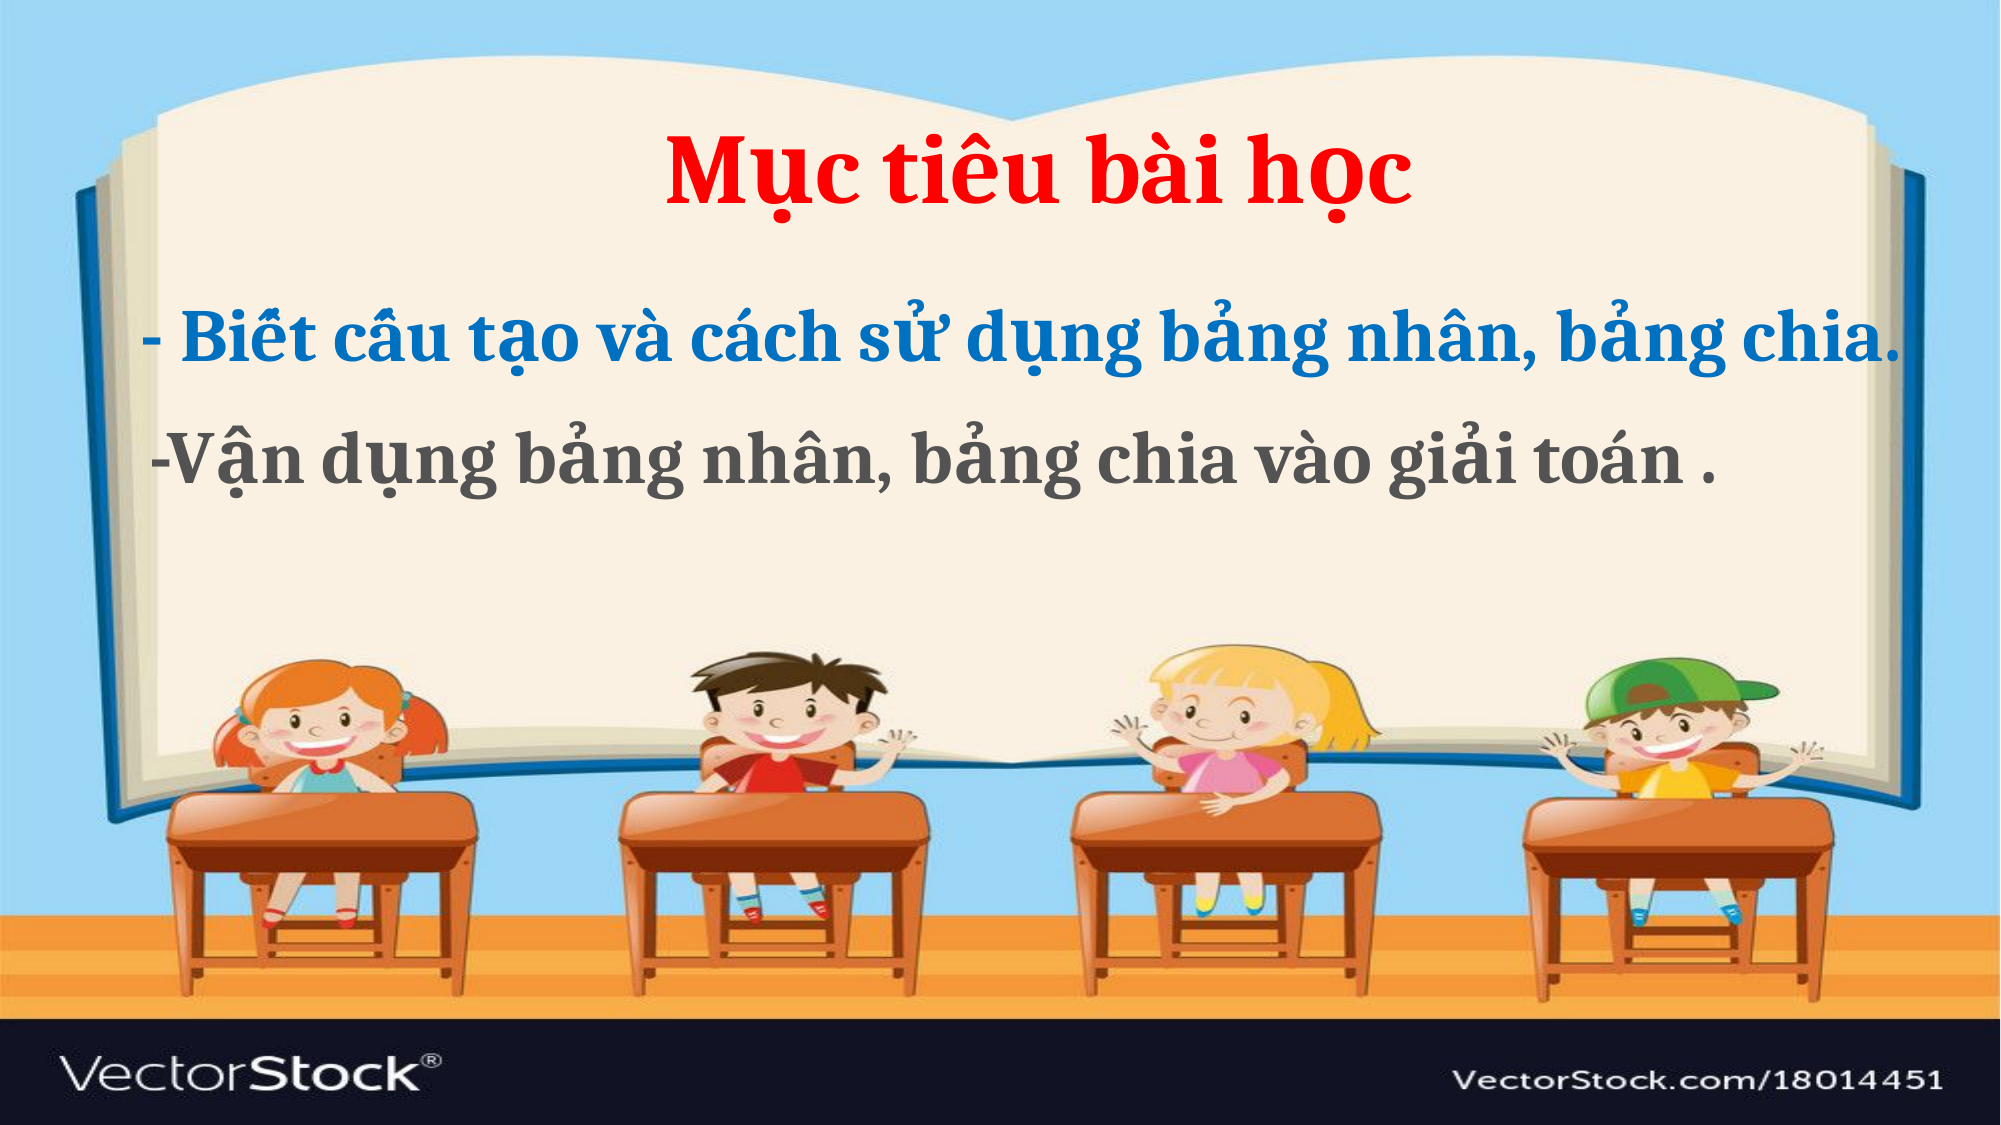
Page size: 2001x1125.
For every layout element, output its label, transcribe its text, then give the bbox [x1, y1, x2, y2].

text_box -Vận dụng bảng nhân, bảng chia vào giải toán . [134, 401, 1734, 506]
text_box Mục tiêu bài học [649, 96, 1450, 232]
picture [0, 0, 2001, 1125]
text_box - Biết cấu tạo và cách sử dụng bảng nhân, bảng chia. [125, 279, 1934, 384]
